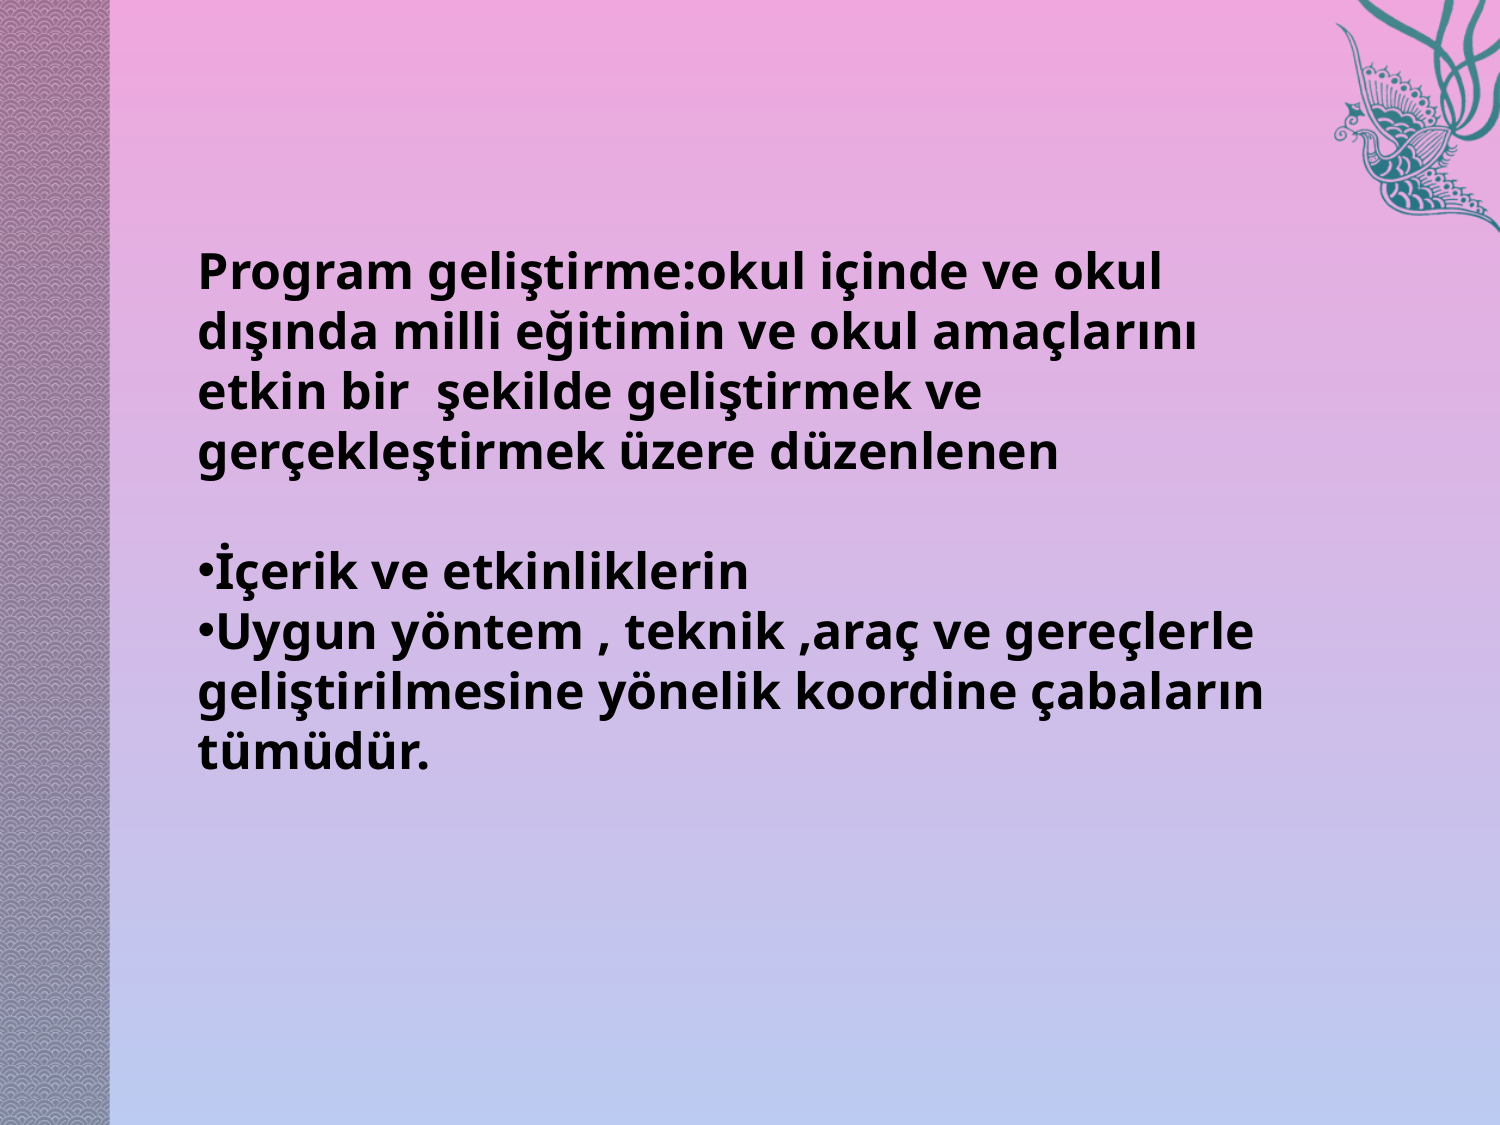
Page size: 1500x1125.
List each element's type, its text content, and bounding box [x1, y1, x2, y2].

text_box Program geliştirme:okul içinde ve okul dışında milli eğitimin ve okul amaçlarını etkin bir şekilde geliştirmek ve gerçekleştirmek üzere düzenlenen İçerik ve etkinliklerin Uygun yöntem , teknik ,araç ve gereçlerle geliştirilmesine yönelik koordine çabaların tümüdür. [182, 231, 1341, 907]
